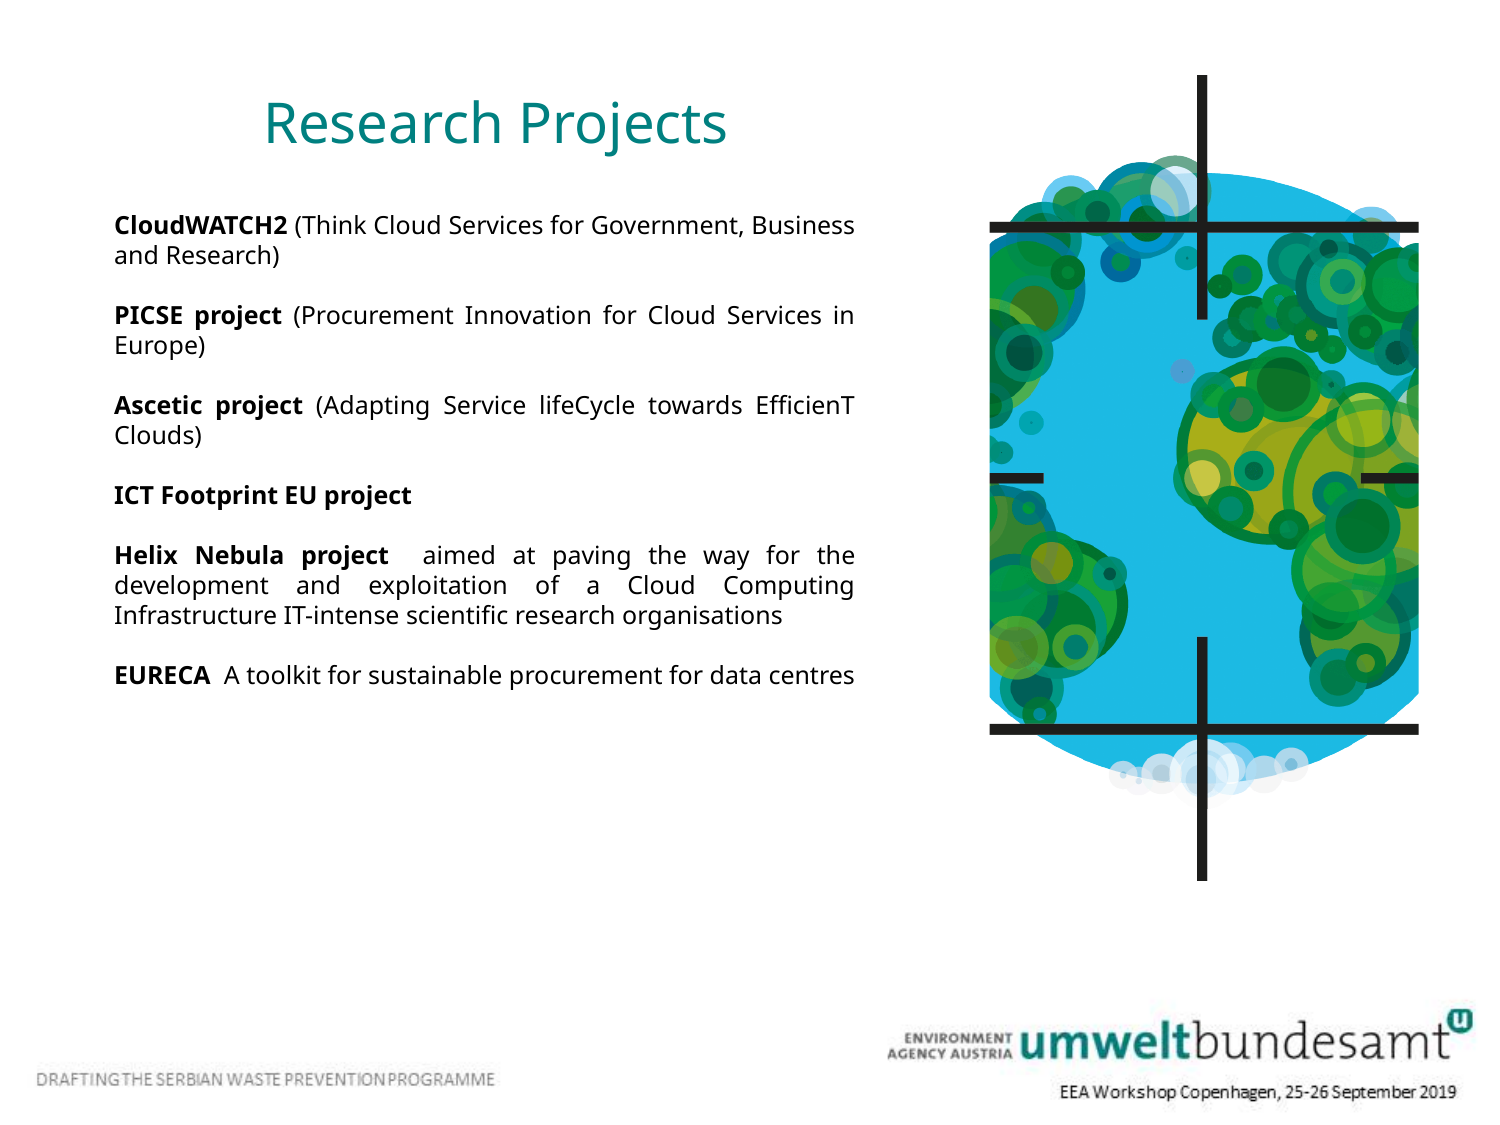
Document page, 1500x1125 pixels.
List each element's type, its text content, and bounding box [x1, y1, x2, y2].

picture [0, 0, 1500, 1125]
text_box CloudWATCH2 (Think Cloud Services for Government, Business and Research) PICSE project (Procurement Innovation for Cloud Services in Europe) Ascetic project (Adapting Service lifeCycle towards EfficienT Clouds) ICT Footprint EU project Helix Nebula project aimed at paving the way for the development and exploitation of a Cloud Computing Infrastructure IT-intense scientific research organisations EURECA A toolkit for sustainable procurement for data centres [99, 202, 871, 727]
text_box Research Projects [107, 0, 900, 247]
